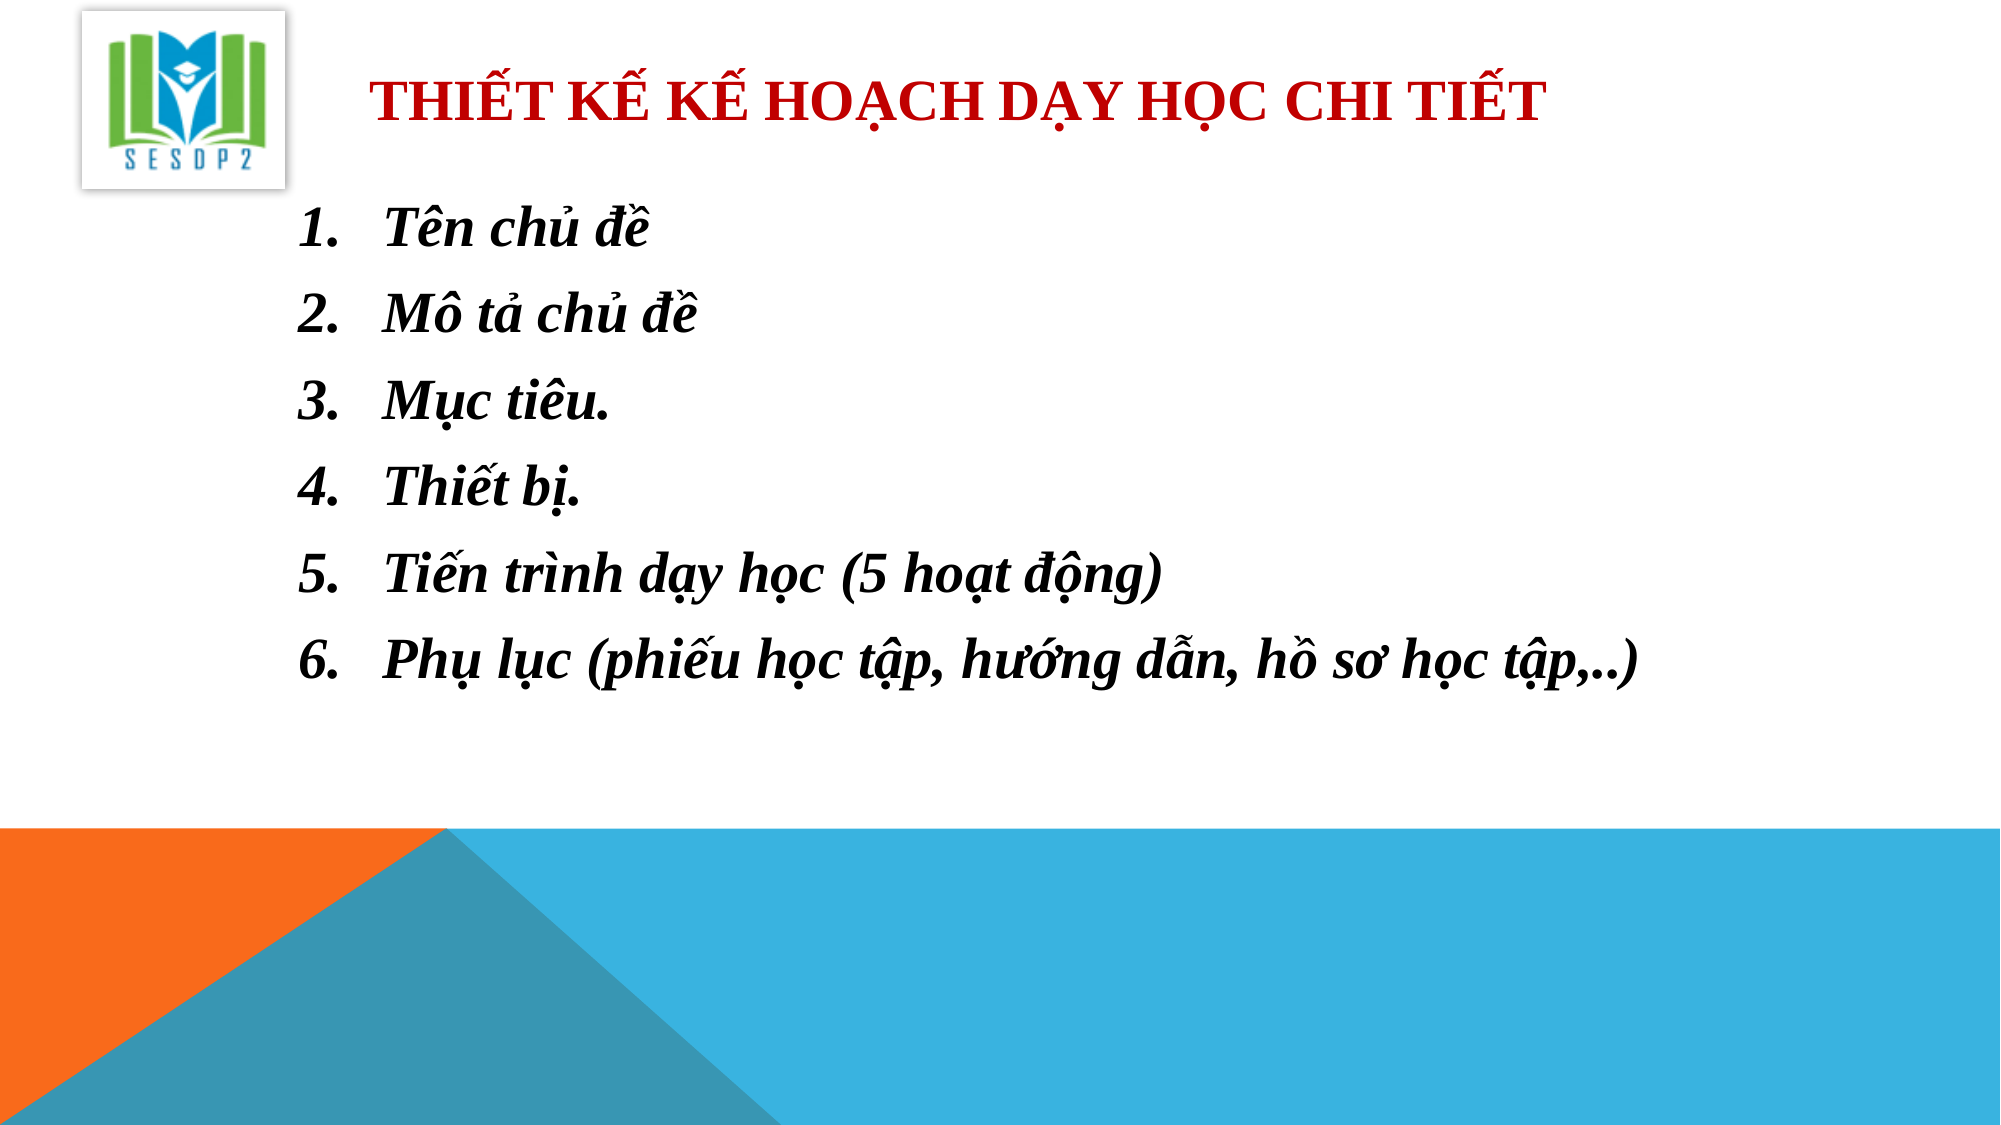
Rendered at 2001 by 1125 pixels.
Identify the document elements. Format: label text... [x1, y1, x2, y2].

list Tên chủ đề Mô tả chủ đề Mục tiêu. Thiết bị. Tiến trình dạy học (5 hoạt động) Phụ lục (phiếu học tập, hướng dẫn, hồ sơ học tập,..) [180, 180, 1825, 768]
title Thiết kế kế hoạch dạy học chi tiết [354, 52, 2000, 143]
picture [82, 11, 285, 189]
